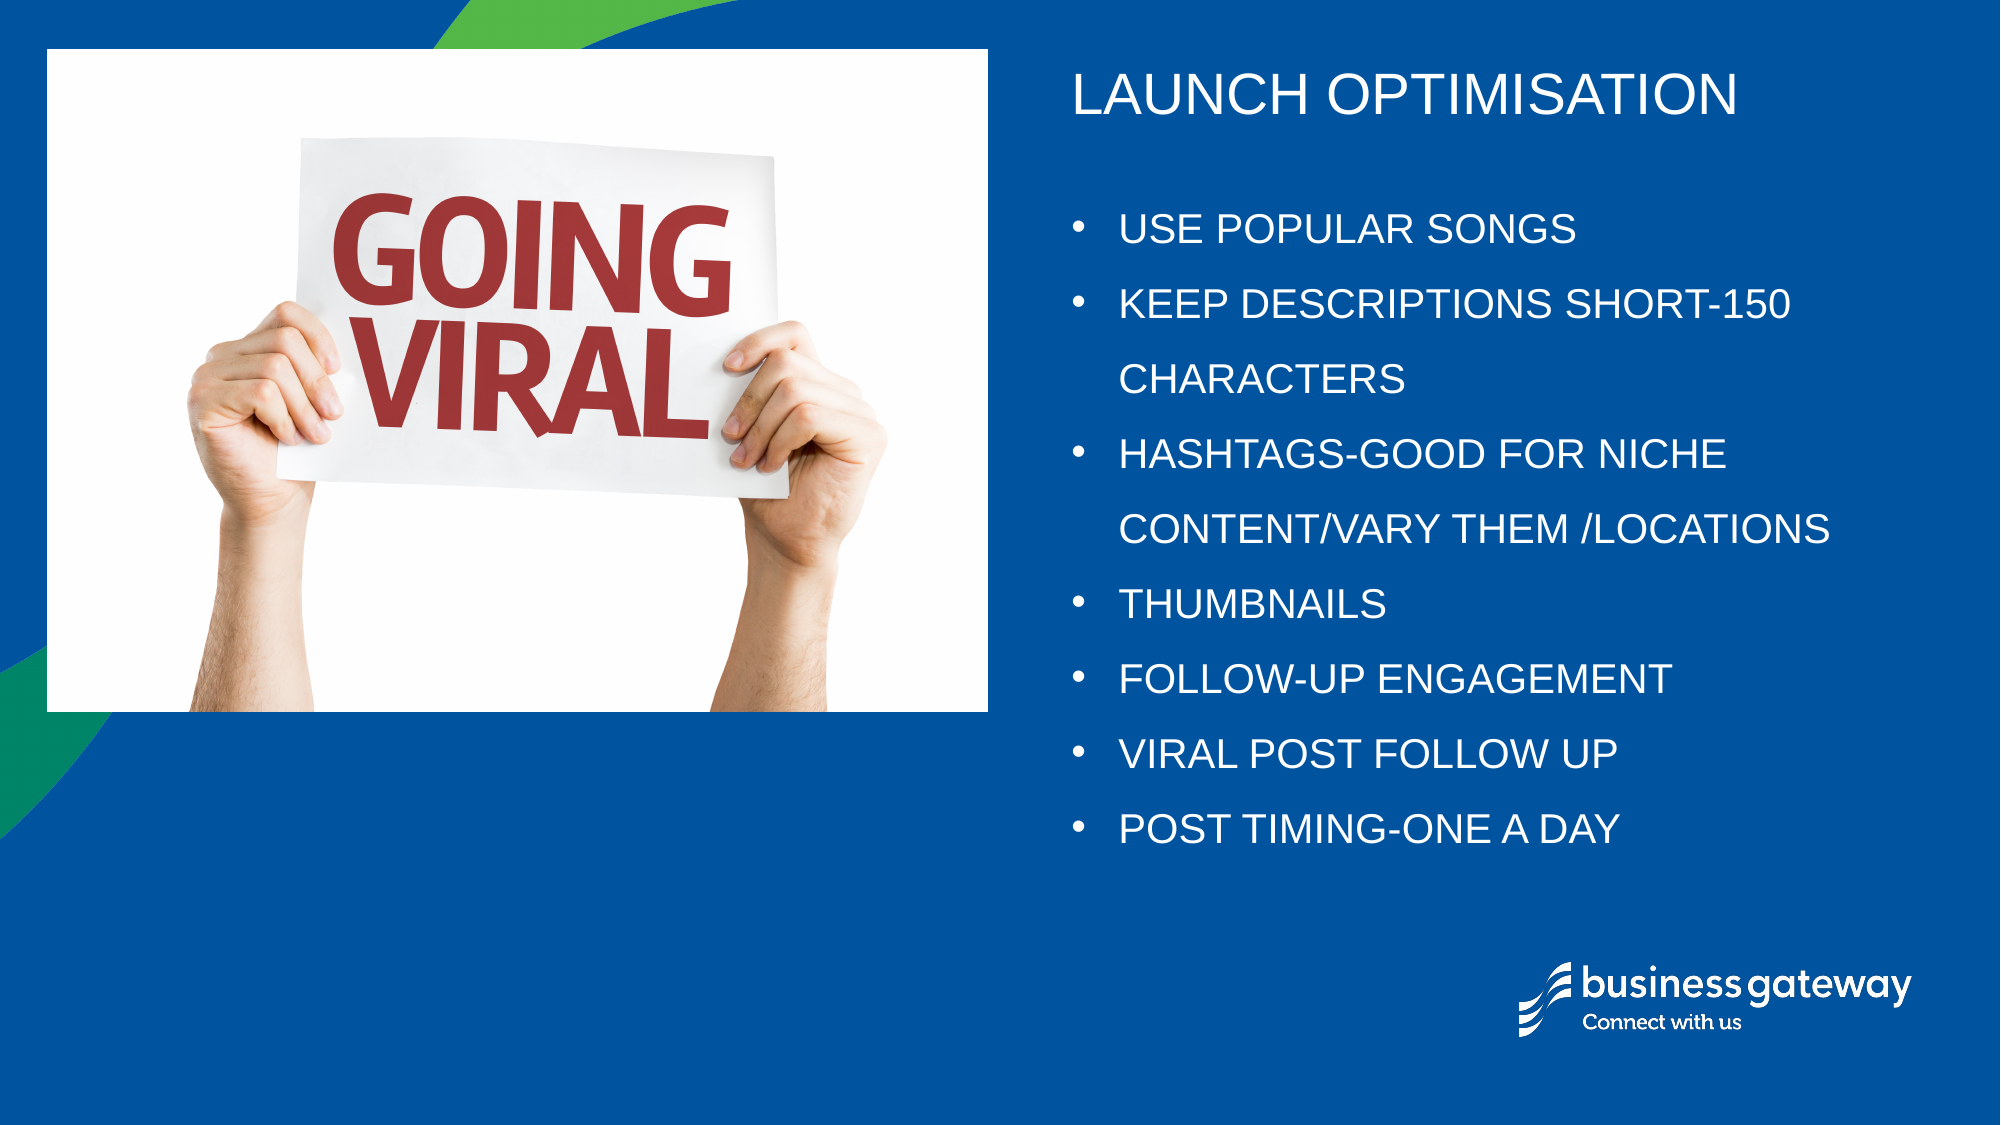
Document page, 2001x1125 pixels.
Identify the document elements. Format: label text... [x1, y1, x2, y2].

picture [1519, 962, 1912, 1037]
picture [0, 0, 988, 862]
text_box LAUNCH OPTIMISATION USE POPULAR SONGS KEEP DESCRIPTIONS SHORT-150 CHARACTERS HASHTAGS-GOOD FOR NICHE CONTENT/VARY THEM /LOCATIONS THUMBNAILS FOLLOW-UP ENGAGEMENT VIRAL POST FOLLOW UP POST TIMING-ONE A DAY [1056, 49, 1971, 859]
